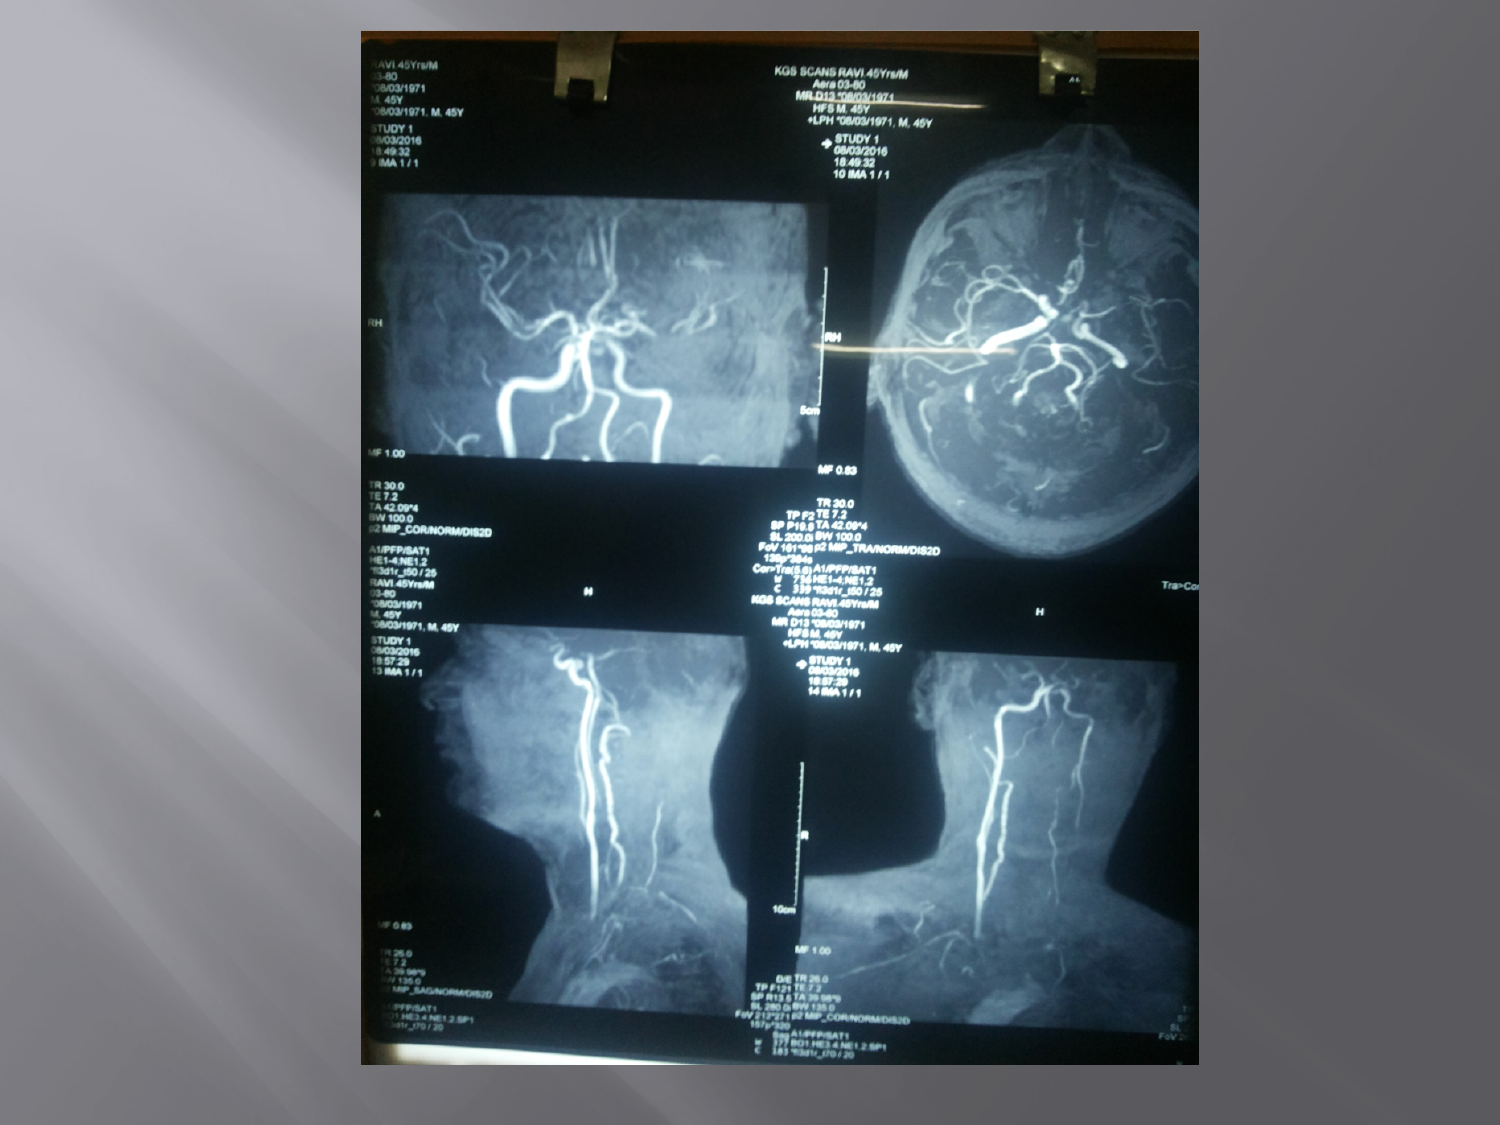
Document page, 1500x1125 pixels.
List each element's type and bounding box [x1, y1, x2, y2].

picture [361, 31, 1199, 128]
list [262, 128, 1297, 968]
picture [361, 968, 1199, 1065]
